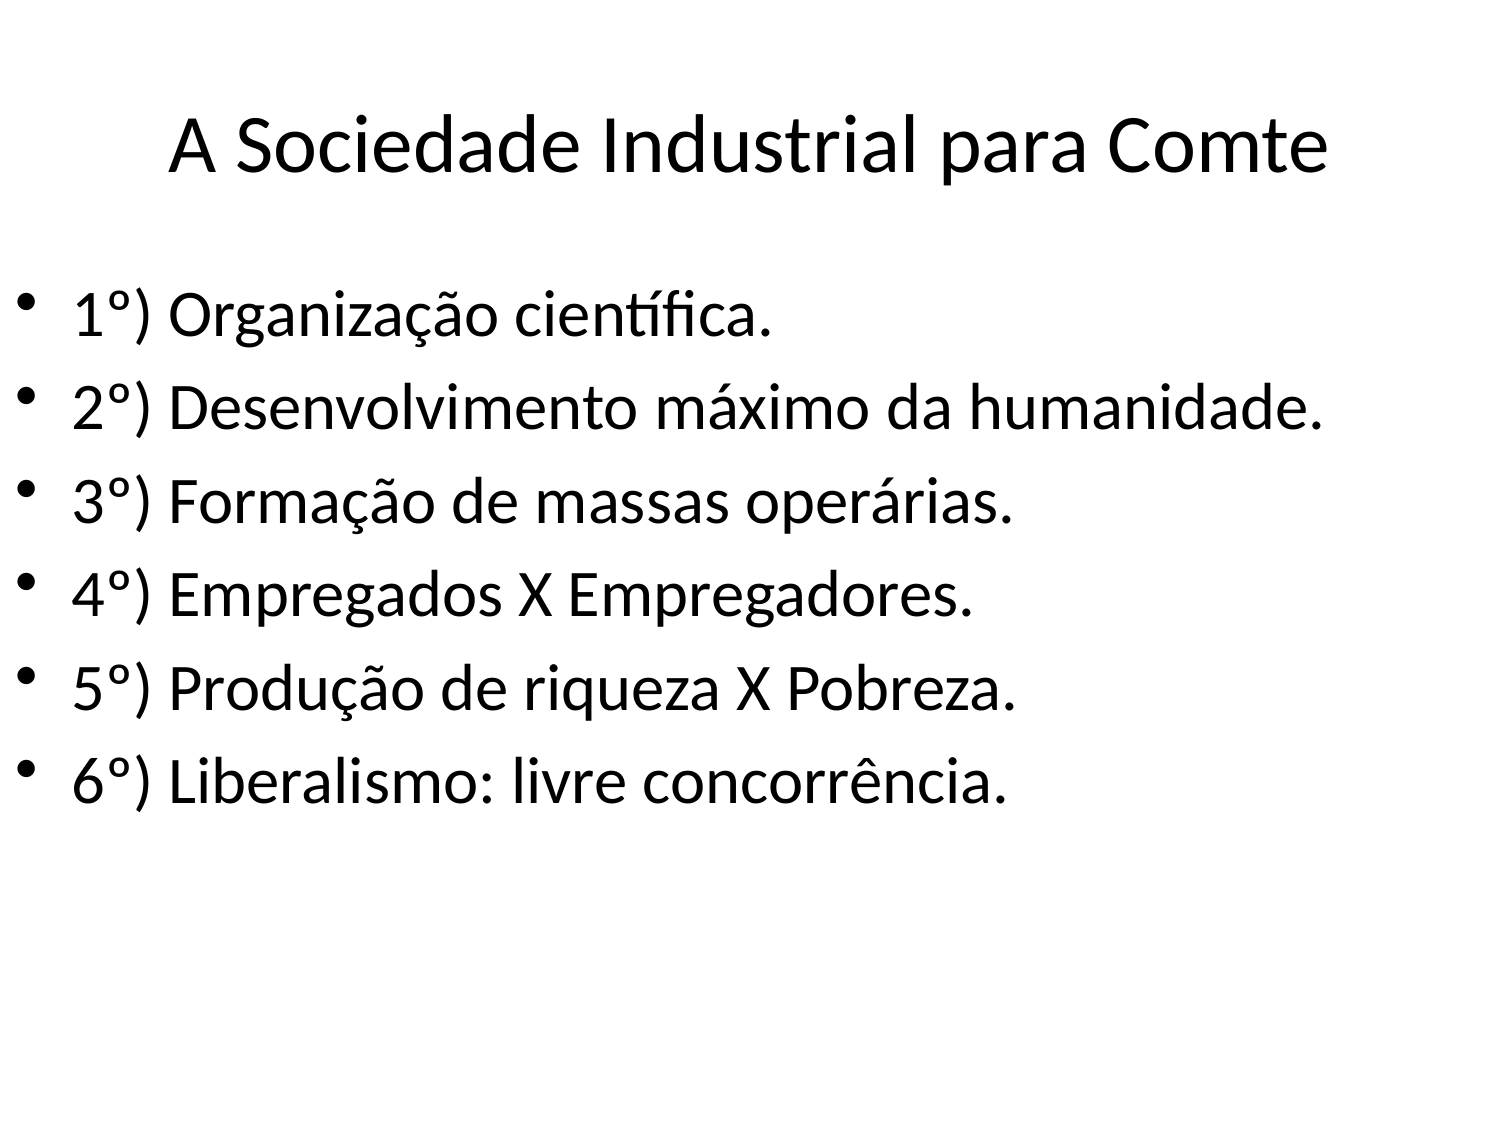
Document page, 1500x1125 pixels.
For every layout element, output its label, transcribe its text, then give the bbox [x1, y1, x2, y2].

title A Sociedade Industrial para Comte [74, 44, 1426, 233]
list 1º) Organização científica. 2º) Desenvolvimento máximo da humanidade. 3º) Formação de massas operárias. 4º) Empregados X Empregadores. 5º) Produção de riqueza X Pobreza. 6º) Liberalismo: livre concorrência. [0, 262, 1463, 1006]
